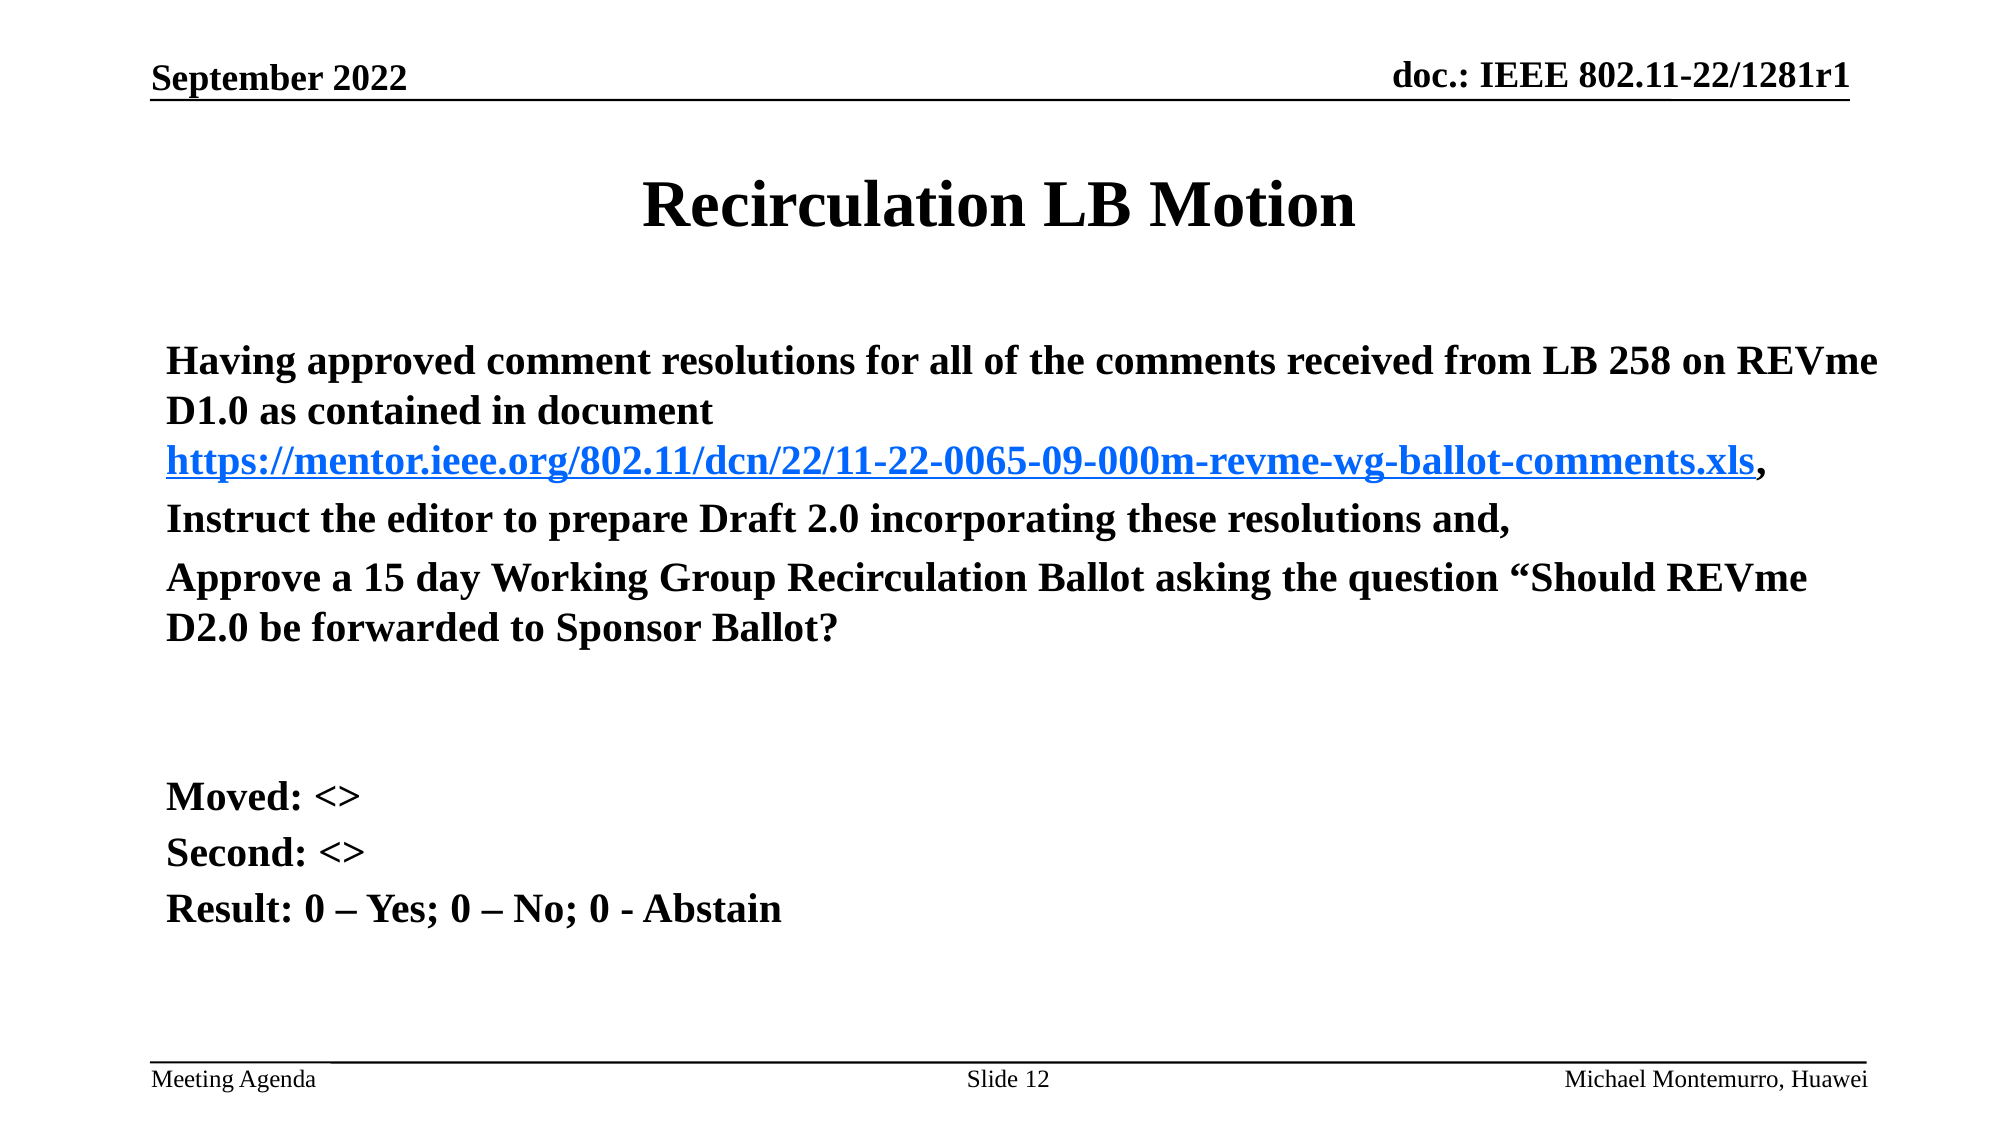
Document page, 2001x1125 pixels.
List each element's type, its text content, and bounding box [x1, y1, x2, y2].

list Having approved comment resolutions for all of the comments received from LB 258 on REVme D1.0 as contained in document https://mentor.ieee.org/802.11/dcn/22/11-22-0065-09-000m-revme-wg-ballot-comments.xls, Instruct the editor to prepare Draft 2.0 incorporating these resolutions and, Approve a 15 day Working Group Recirculation Ballot asking the question “Should REVme D2.0 be forwarded to Sponsor Ballot? Moved: <> Second: <> Result: 0 – Yes; 0 – No; 0 - Abstain [151, 324, 1914, 1038]
title Recirculation LB Motion [150, 112, 1850, 288]
footer Michael Montemurro, Huawei [1266, 1061, 1869, 1093]
slide_number Slide 12 [964, 1061, 1053, 1093]
